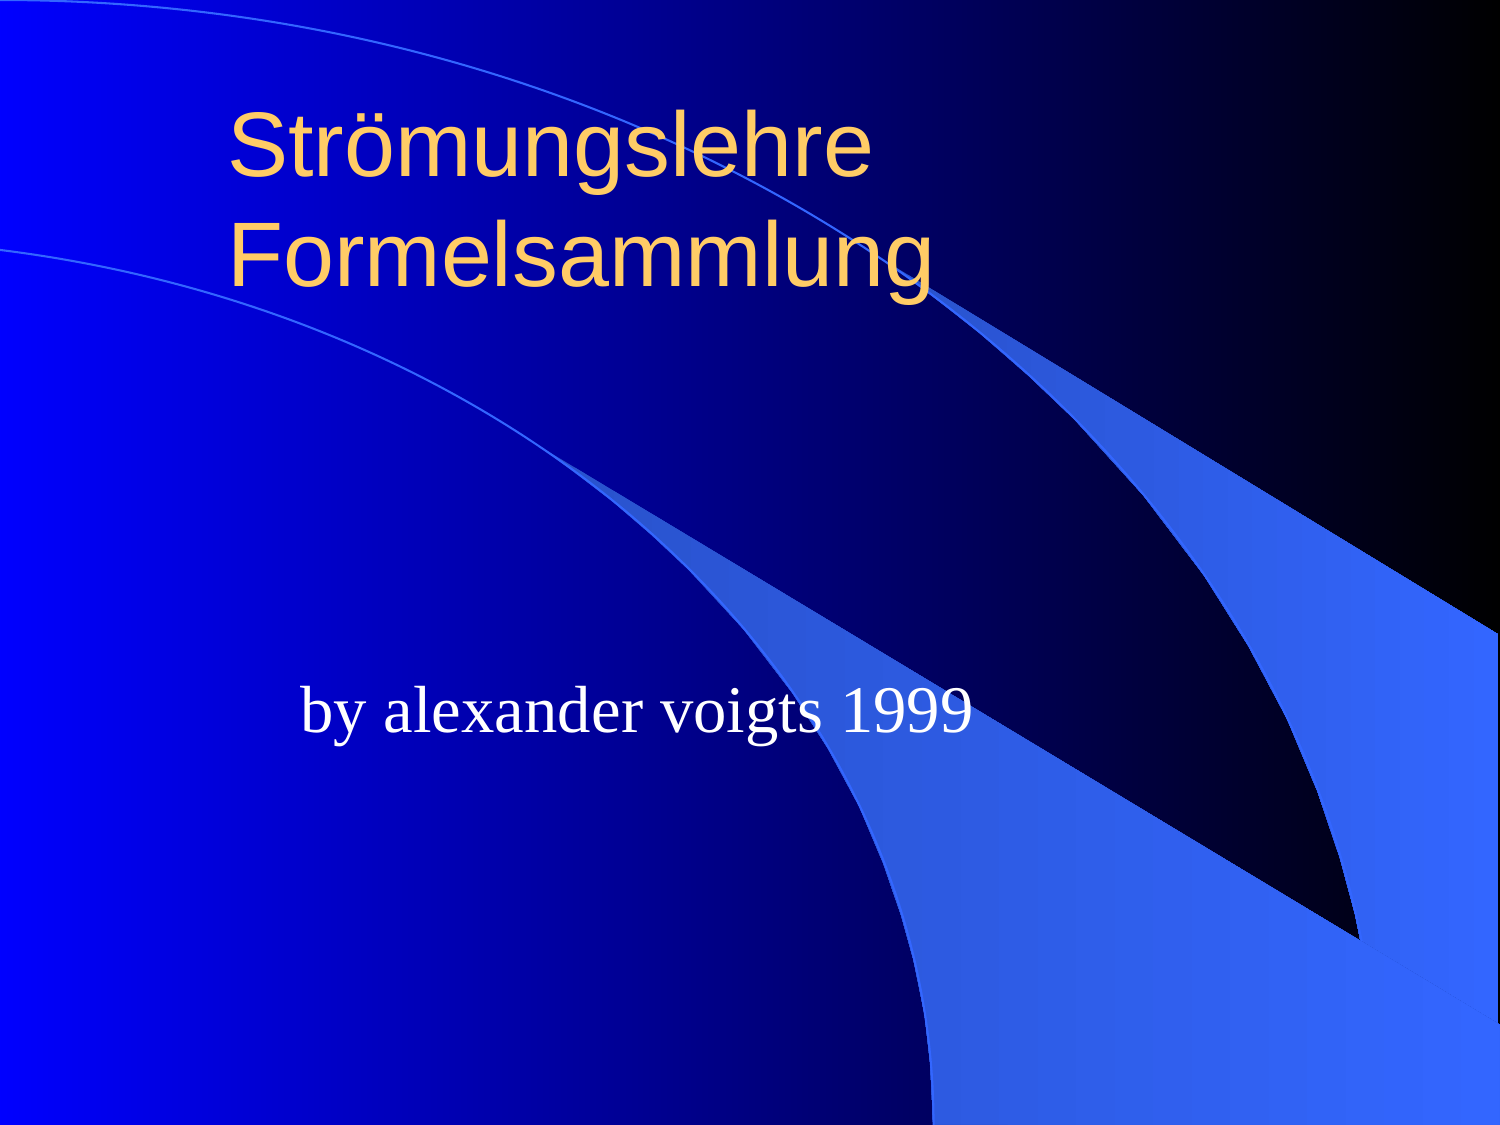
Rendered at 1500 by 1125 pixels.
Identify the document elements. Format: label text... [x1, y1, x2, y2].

subtitle by alexander voigts 1999 [112, 562, 1163, 850]
title Strömungslehre Formelsammlung [212, 125, 1488, 313]
